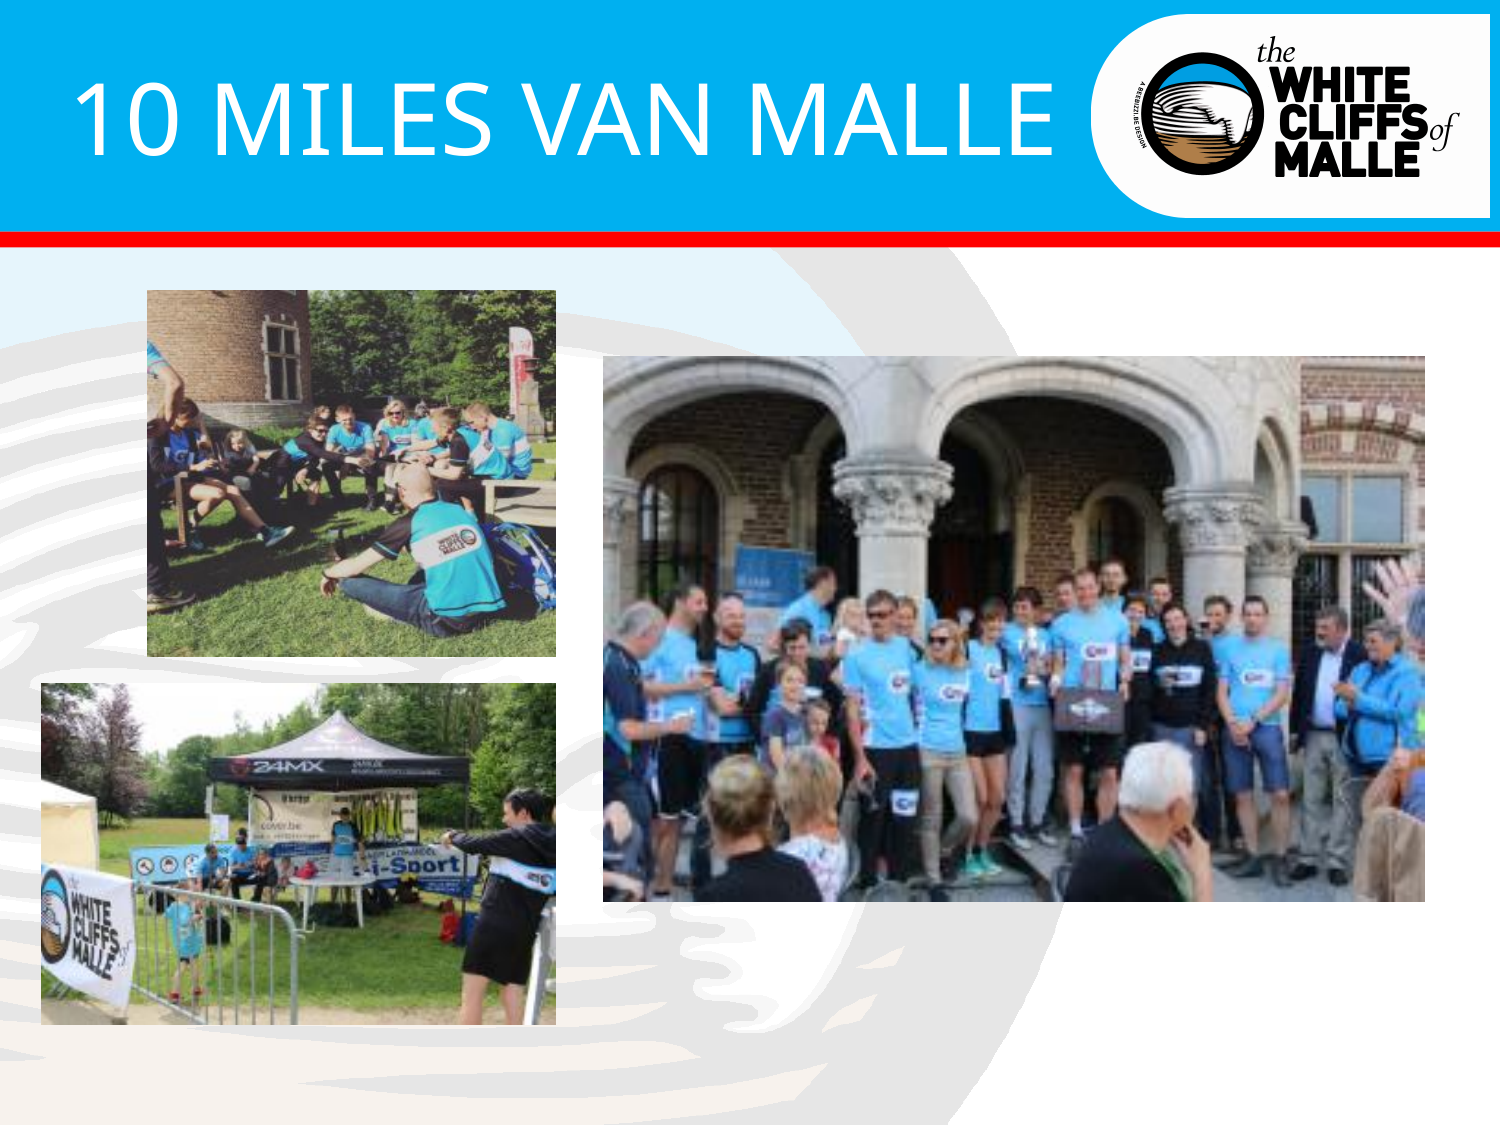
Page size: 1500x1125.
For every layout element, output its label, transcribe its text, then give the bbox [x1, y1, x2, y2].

picture [147, 290, 556, 657]
text_box 10 MILES VAN MALLE [53, 48, 1075, 183]
picture [1092, 15, 1489, 217]
picture [603, 355, 1426, 902]
picture [41, 683, 556, 1025]
